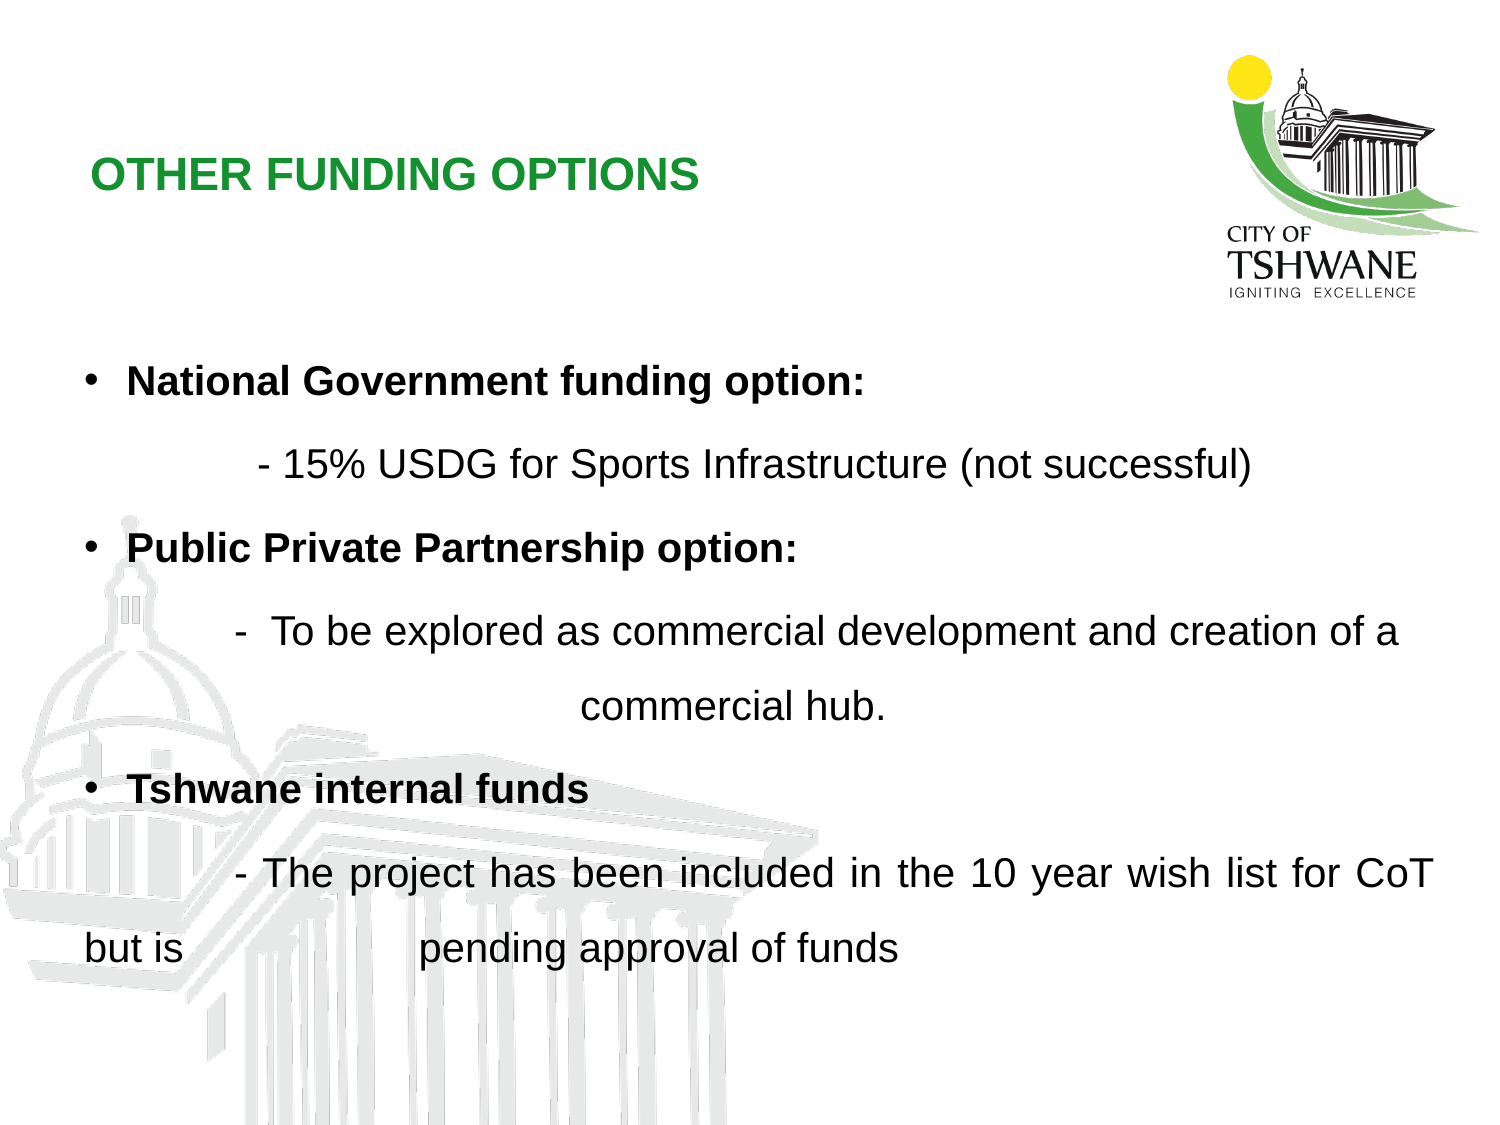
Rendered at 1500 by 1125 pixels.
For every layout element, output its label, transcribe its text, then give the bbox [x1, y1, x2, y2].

title OTHER FUNDING OPTIONS [75, 136, 1425, 254]
list National Government funding option: - 15% USDG for Sports Infrastructure (not successful) Public Private Partnership option: - To be explored as commercial development and creation of a commercial hub. Tshwane internal funds - The project has been included in the 10 year wish list for CoT but is pending approval of funds [69, 263, 1450, 693]
